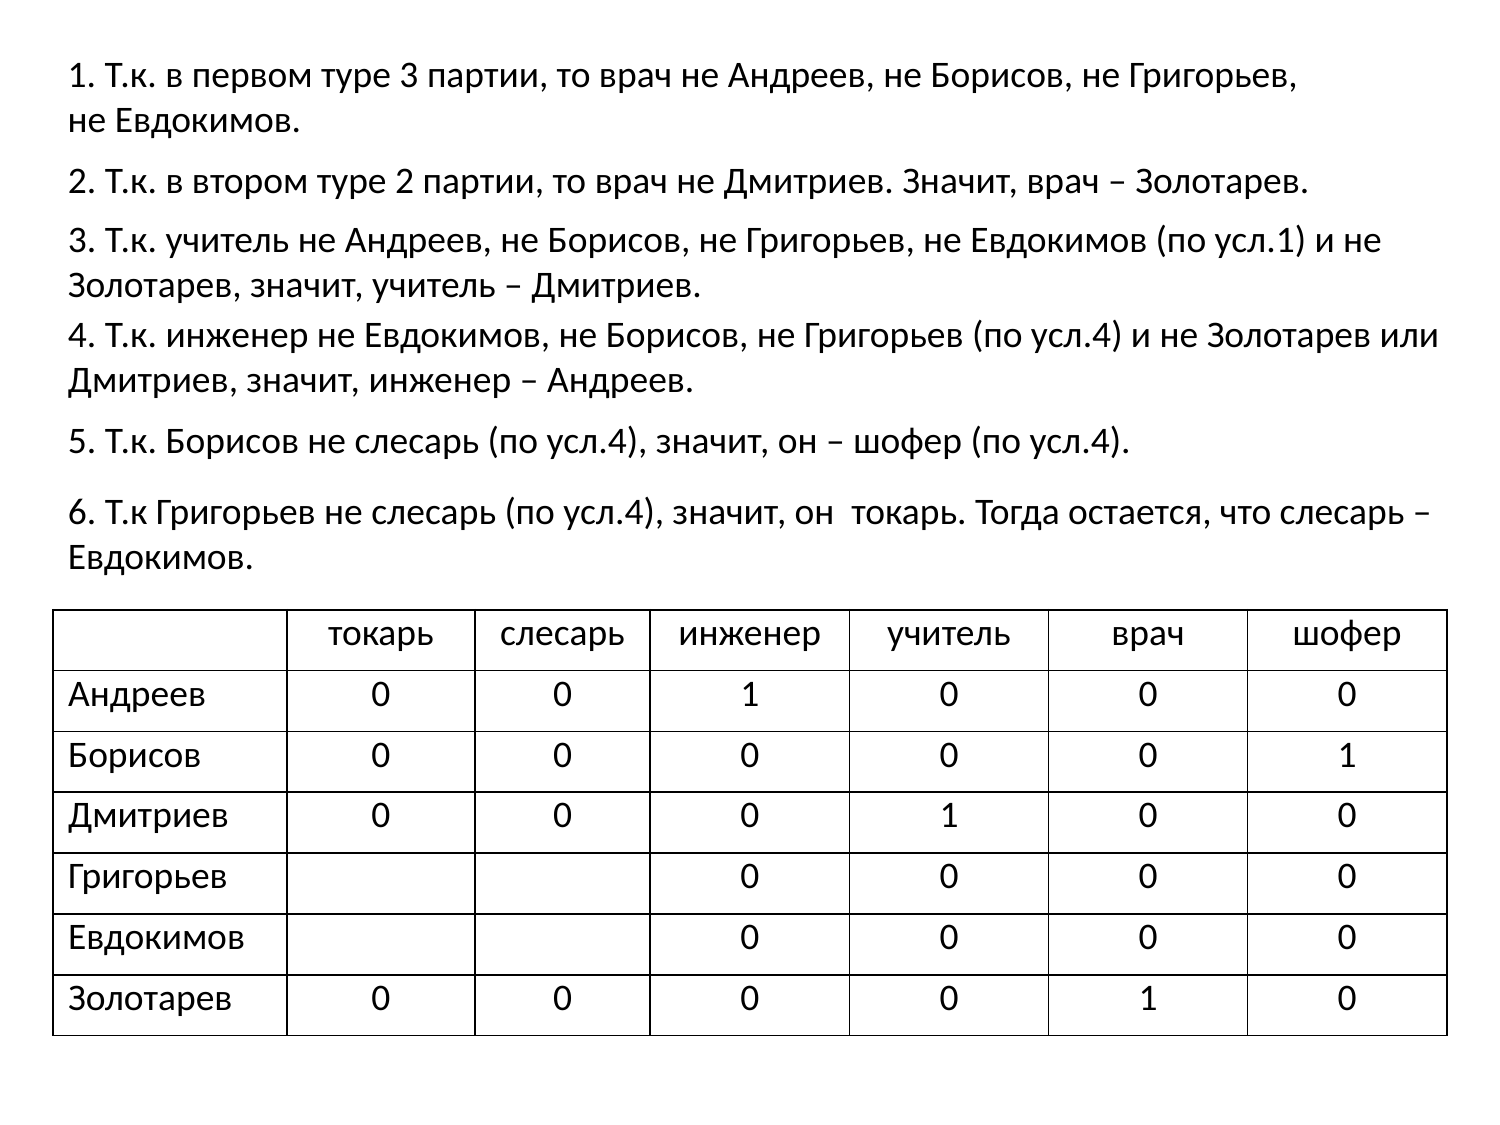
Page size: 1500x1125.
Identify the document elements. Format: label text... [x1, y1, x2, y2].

text_box 2. Т.к. в втором туре 2 партии, то врач не Дмитриев. Значит, врач – Золотарев. [53, 148, 1477, 208]
table_header учитель [850, 611, 1048, 670]
table_cell Борисов [54, 732, 286, 791]
table_cell 0 [1248, 671, 1446, 731]
table_cell 0 [651, 976, 849, 1035]
table_cell 0 [1248, 854, 1446, 913]
table_header [54, 611, 286, 670]
table_cell [476, 915, 649, 974]
table_cell 1 [1248, 732, 1446, 791]
table_cell Дмитриев [54, 793, 286, 852]
table_cell 0 [651, 732, 849, 791]
table_cell 0 [850, 976, 1048, 1035]
table_header шофер [1248, 611, 1446, 670]
table_cell Евдокимов [54, 915, 286, 974]
text_box 6. Т.к Григорьев не слесарь (по усл.4), значит, он токарь. Тогда остается, что слесарь – Евдокимов. [53, 479, 1477, 585]
table_header слесарь [476, 611, 649, 670]
table_cell 0 [850, 854, 1048, 913]
table_header инженер [651, 611, 849, 670]
text_box 4. Т.к. инженер не Евдокимов, не Борисов, не Григорьев (по усл.4) и не Золотарев или Дмитриев, значит, инженер – Андреев. [53, 302, 1477, 408]
table_cell 0 [288, 793, 474, 852]
text_box 5. Т.к. Борисов не слесарь (по усл.4), значит, он – шофер (по усл.4). [53, 408, 1477, 469]
table_cell 0 [288, 671, 474, 731]
table_cell 0 [1248, 976, 1446, 1035]
table_cell Андреев [54, 671, 286, 731]
table_cell 0 [1049, 793, 1247, 852]
table_cell 0 [476, 732, 649, 791]
table_cell 0 [476, 793, 649, 852]
table_cell 1 [1049, 976, 1247, 1035]
text_box 3. Т.к. учитель не Андреев, не Борисов, не Григорьев, не Евдокимов (по усл.1) и не Золотарев, значит, учитель – Дмитриев. [53, 208, 1477, 302]
table_cell 1 [850, 793, 1048, 852]
table_cell 1 [651, 671, 849, 731]
table_cell [476, 854, 649, 913]
table_cell 0 [651, 915, 849, 974]
table_cell 0 [1248, 915, 1446, 974]
table_cell Золотарев [54, 976, 286, 1035]
table_cell 0 [651, 854, 849, 913]
table_cell 0 [1248, 793, 1446, 852]
table_header токарь [288, 611, 474, 670]
table_cell [288, 915, 474, 974]
text_box 1. Т.к. в первом туре 3 партии, то врач не Андреев, не Борисов, не Григорьев, не Евдокимов. [53, 42, 1317, 148]
table_cell 0 [1049, 732, 1247, 791]
table_cell 0 [288, 732, 474, 791]
table_cell 0 [476, 671, 649, 731]
table_cell 0 [850, 915, 1048, 974]
table_cell Григорьев [54, 854, 286, 913]
table_cell 0 [850, 671, 1048, 731]
table_cell [288, 854, 474, 913]
table_cell 0 [1049, 915, 1247, 974]
table_cell 0 [1049, 854, 1247, 913]
table_header врач [1049, 611, 1247, 670]
table_cell 0 [850, 732, 1048, 791]
table_cell 0 [288, 976, 474, 1035]
table_cell 0 [1049, 671, 1247, 731]
table_cell 0 [476, 976, 649, 1035]
table_cell 0 [651, 793, 849, 852]
